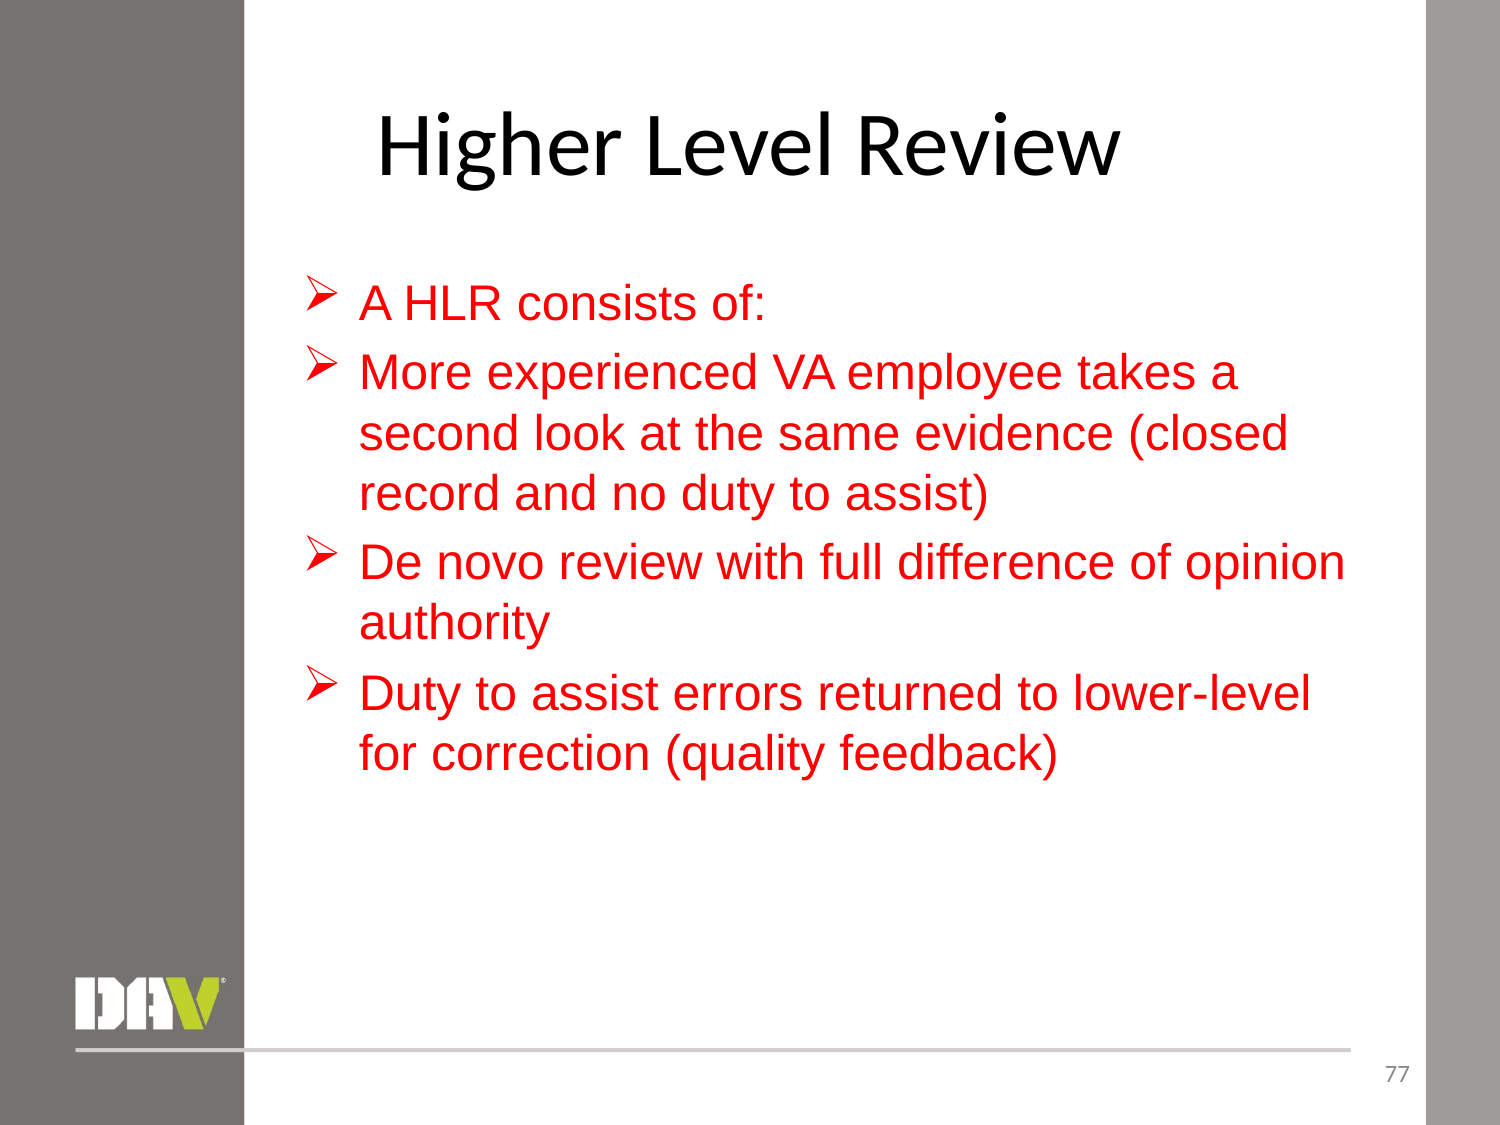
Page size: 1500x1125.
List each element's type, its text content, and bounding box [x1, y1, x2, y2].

list A HLR consists of: More experienced VA employee takes a second look at the same evidence (closed record and no duty to assist) De novo review with full difference of opinion authority Duty to assist errors returned to lower-level for correction (quality feedback) [287, 262, 1375, 1005]
title Higher Level Review [75, 45, 1425, 233]
picture [0, 0, 1500, 1125]
slide_number 77 [1074, 1042, 1425, 1103]
